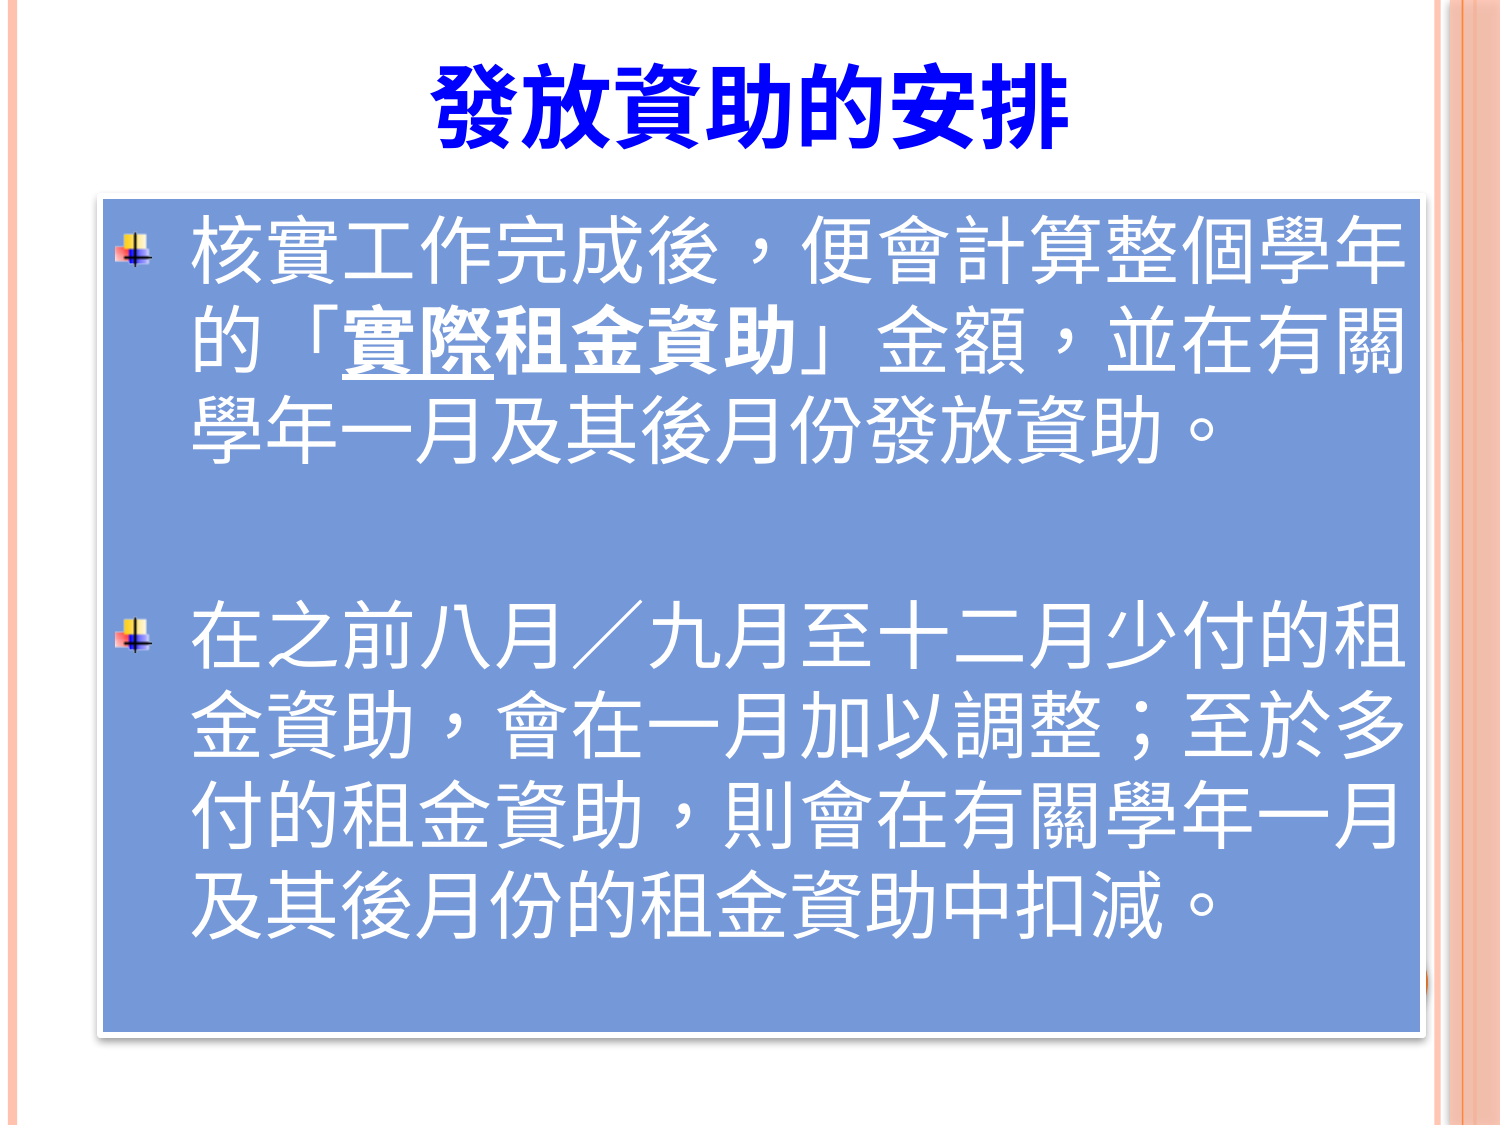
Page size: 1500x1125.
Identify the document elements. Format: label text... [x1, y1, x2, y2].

picture [115, 615, 152, 653]
picture [115, 230, 152, 267]
text_box 發放資助的安排 [147, 42, 1353, 168]
list 核實工作完成後，便會計算整個學年的「實際租金資助」金額，並在有關學年一月及其後月份發放資助。 在之前八月／九月至十二月少付的租金資助，會在一月加以調整；至於多付的租金資助，則會在有關學年一月及其後月份的租金資助中扣減。 [97, 193, 1426, 1038]
